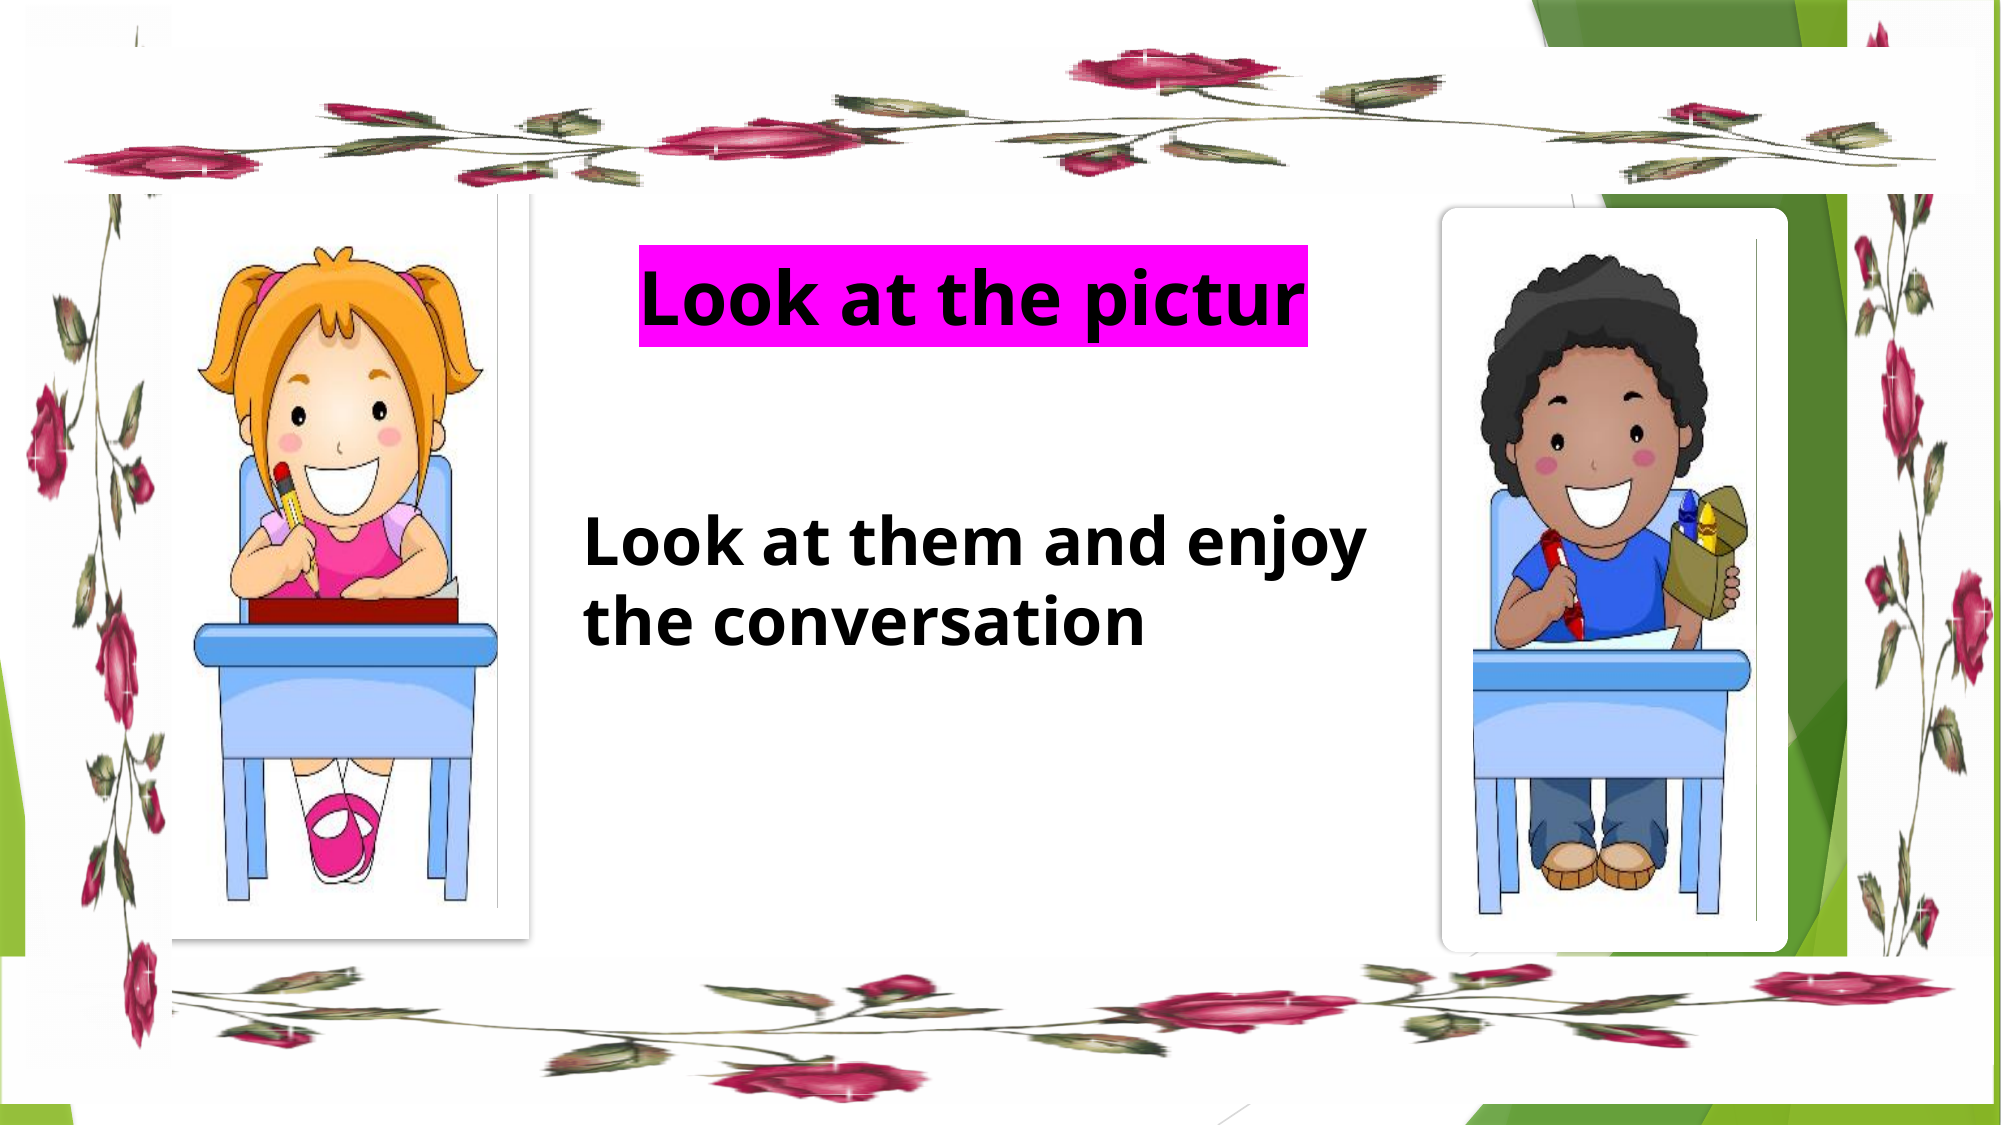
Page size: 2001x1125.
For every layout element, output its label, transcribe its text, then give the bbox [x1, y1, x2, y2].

text_box Look at them and enjoy the conversation [568, 491, 1432, 667]
picture [0, 0, 2000, 1104]
text_box Look at the pictur [623, 242, 1428, 348]
